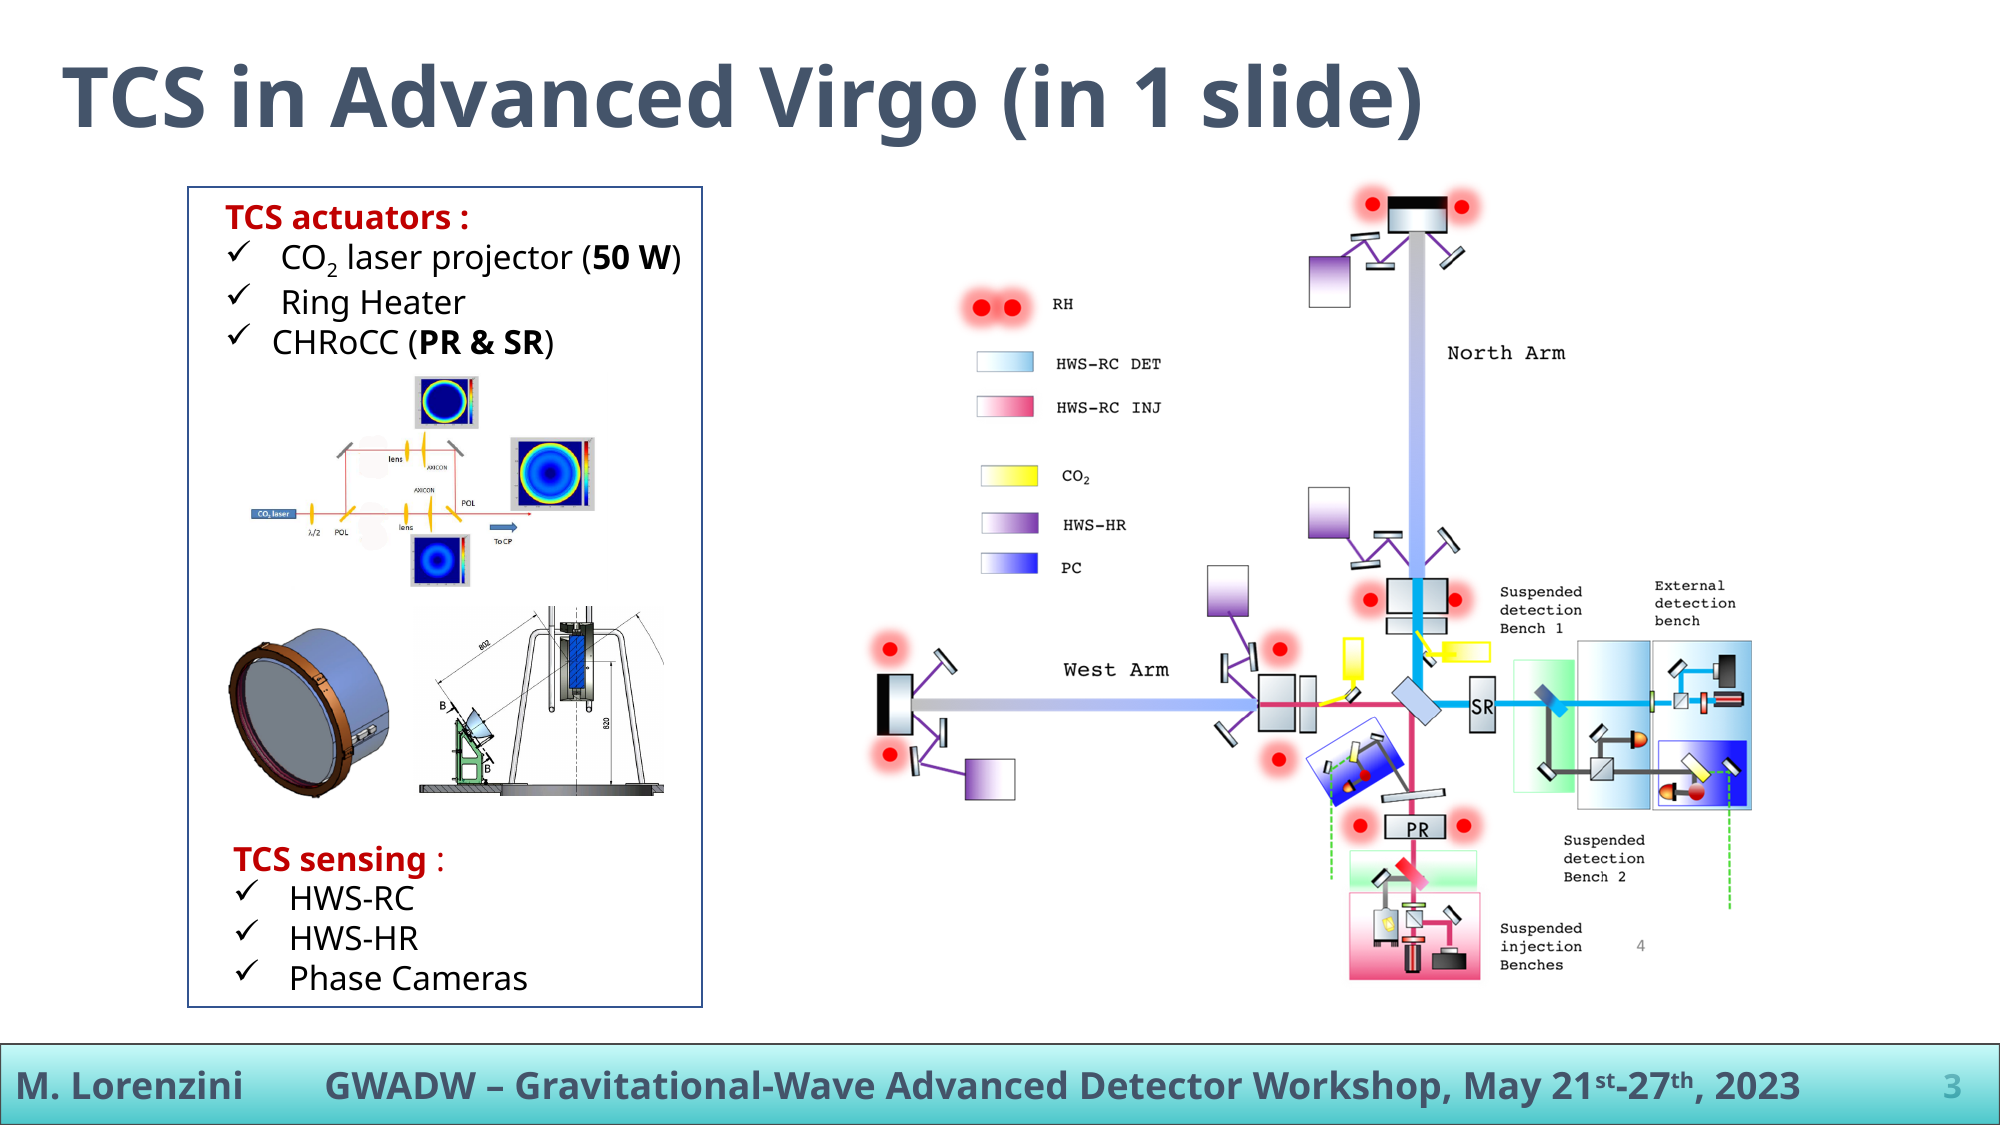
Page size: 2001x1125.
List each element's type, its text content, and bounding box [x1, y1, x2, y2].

picture [238, 372, 621, 591]
picture [855, 171, 1752, 991]
text_box [187, 186, 703, 1008]
picture [188, 606, 664, 825]
text_box TCS in Advanced Virgo (in 1 slide) [46, 37, 1954, 152]
text_box TCS sensing : HWS-RC HWS-HR Phase Cameras [218, 830, 544, 1005]
text_box M. Lorenzini GWADW – Gravitational-Wave Advanced Detector Workshop, May 21st-27th, 2023 [0, 1043, 2000, 1125]
text_box TCS actuators : CO2 laser projector (50 W) Ring Heater CHRoCC (PR & SR) [210, 188, 700, 369]
